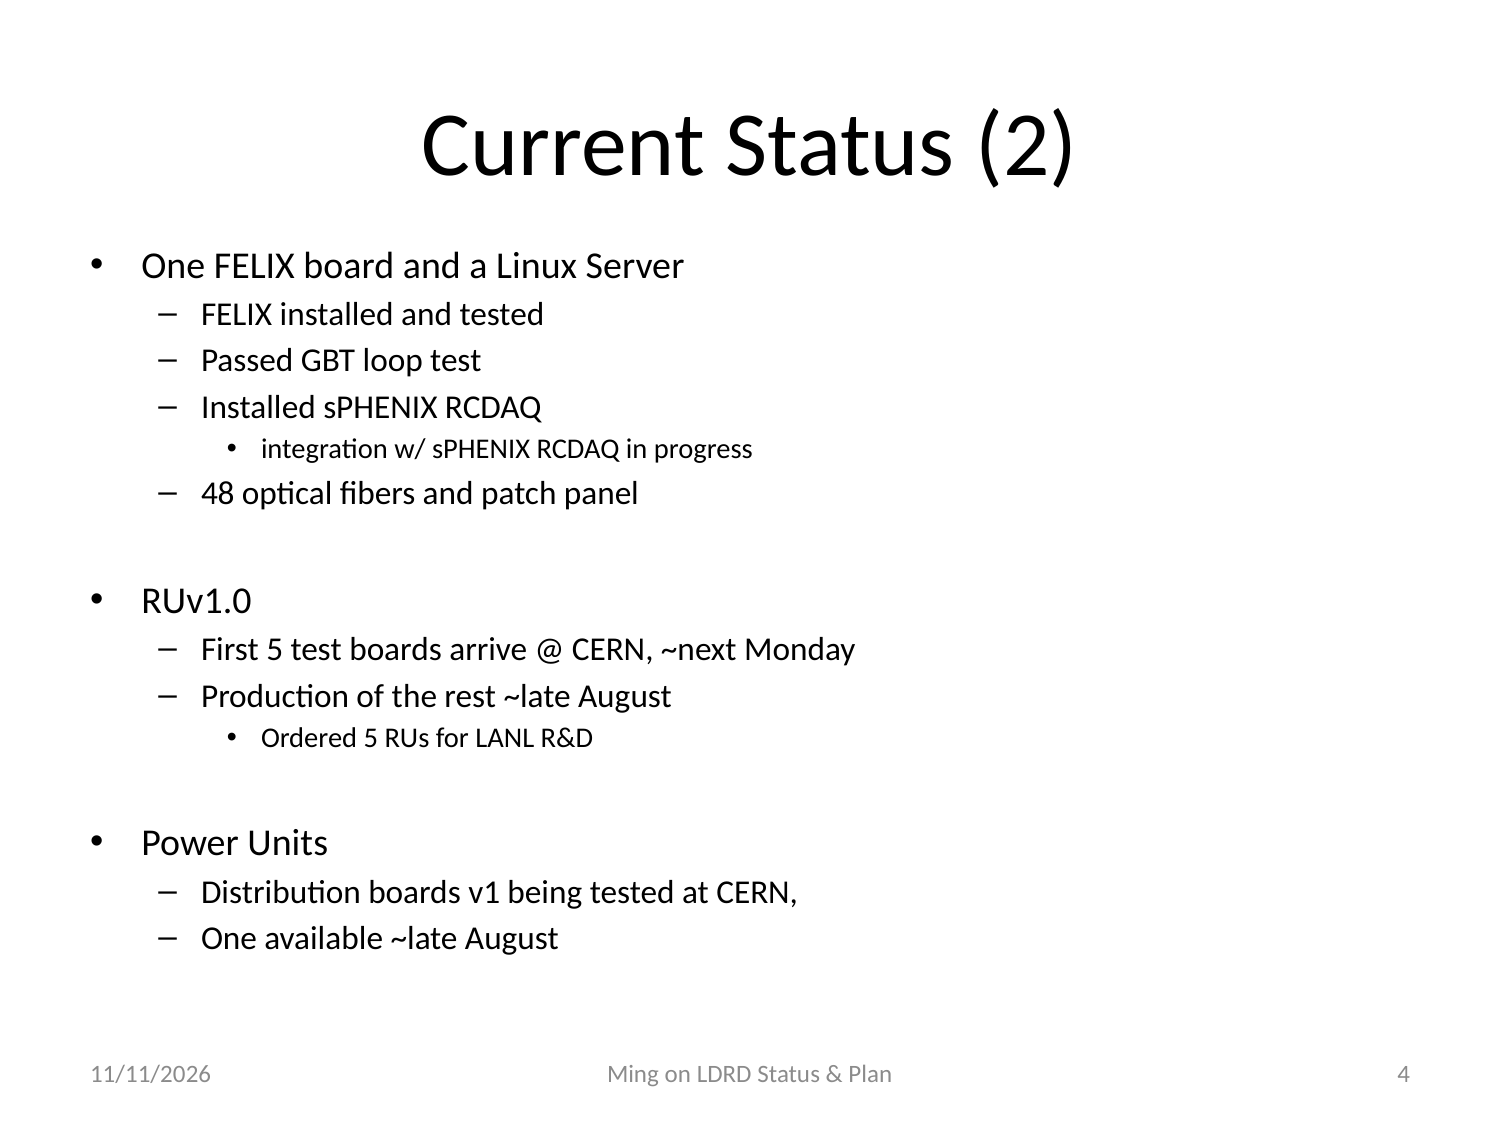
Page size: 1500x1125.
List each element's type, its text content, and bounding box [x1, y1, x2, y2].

title Current Status (2) [75, 45, 1425, 232]
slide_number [75, 1042, 425, 1103]
slide_number 4 [1074, 1042, 1425, 1103]
list One FELIX board and a Linux Server FELIX installed and tested Passed GBT loop test Installed sPHENIX RCDAQ integration w/ sPHENIX RCDAQ in progress 48 optical fibers and patch panel RUv1.0 First 5 test boards arrive @ CERN, ~next Monday Production of the rest ~late August Ordered 5 RUs for LANL R&D Power Units Distribution boards v1 being tested at CERN, One available ~late August [75, 232, 1425, 975]
footer Ming on LDRD Status & Plan [512, 1042, 988, 1103]
